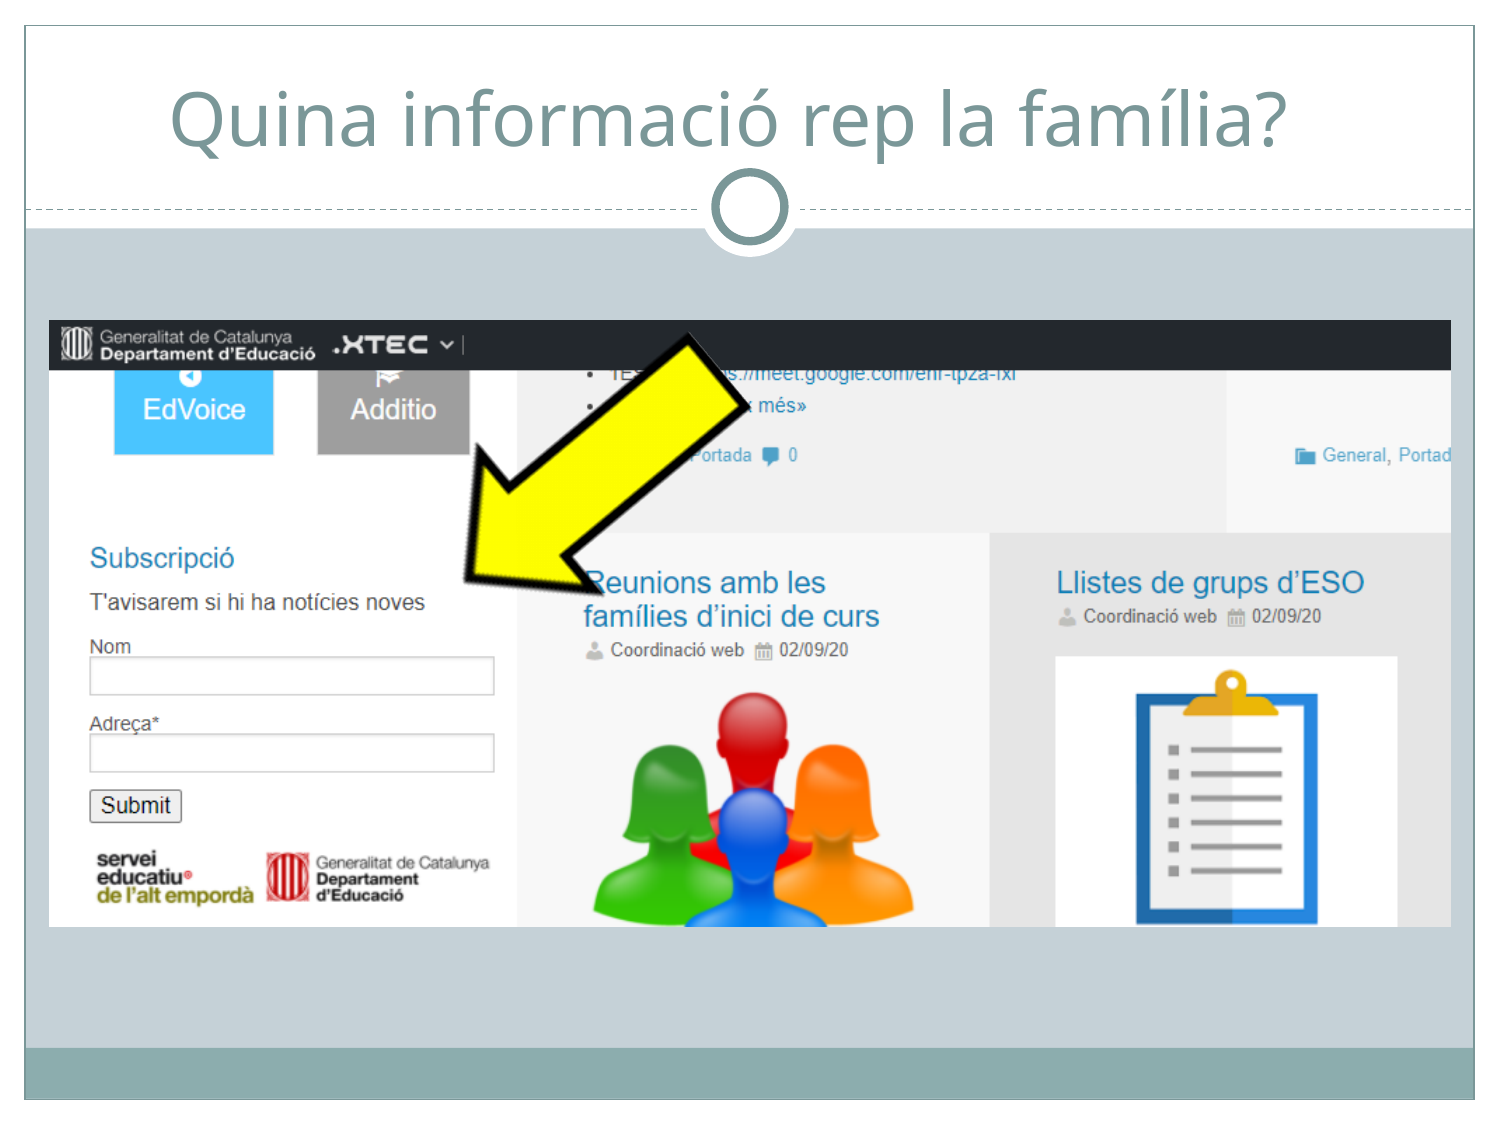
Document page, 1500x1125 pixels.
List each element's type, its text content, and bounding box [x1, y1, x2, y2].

title Quina informació rep la família? [49, 79, 1389, 170]
picture [49, 293, 1451, 928]
